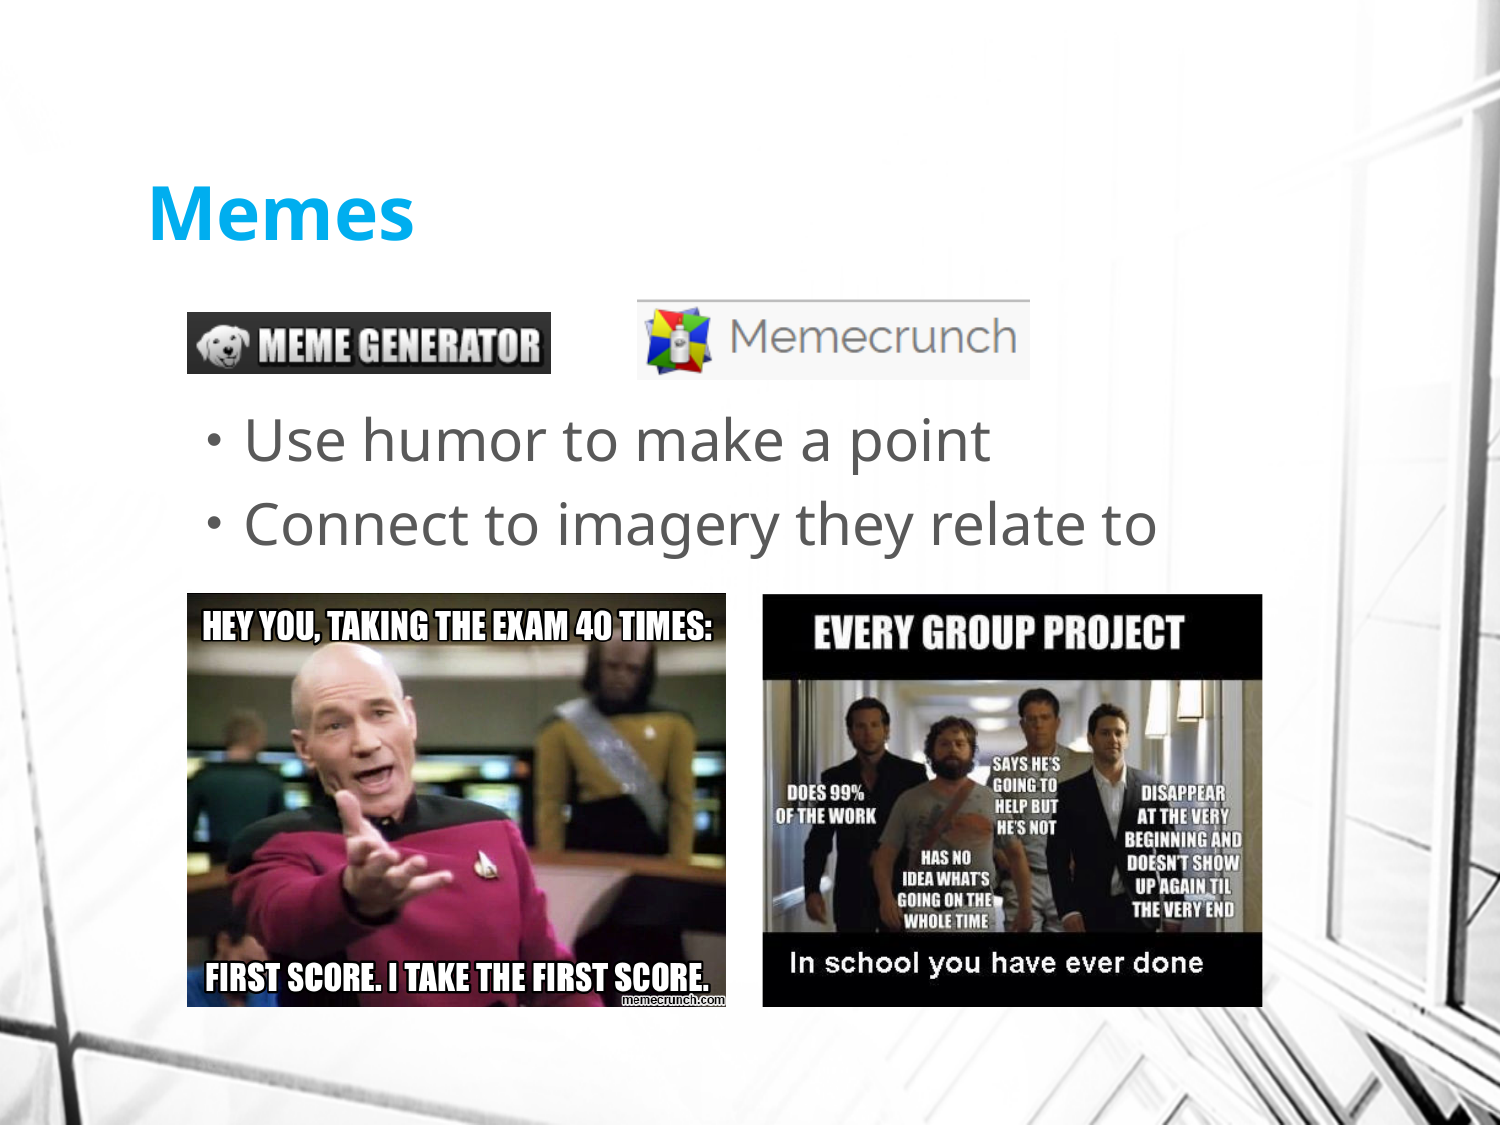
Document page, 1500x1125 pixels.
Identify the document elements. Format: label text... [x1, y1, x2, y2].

title Memes [131, 87, 1201, 249]
picture [0, 0, 1500, 1125]
list Memes Use humor to make a point Connect to imagery they relate to [131, 249, 1201, 938]
